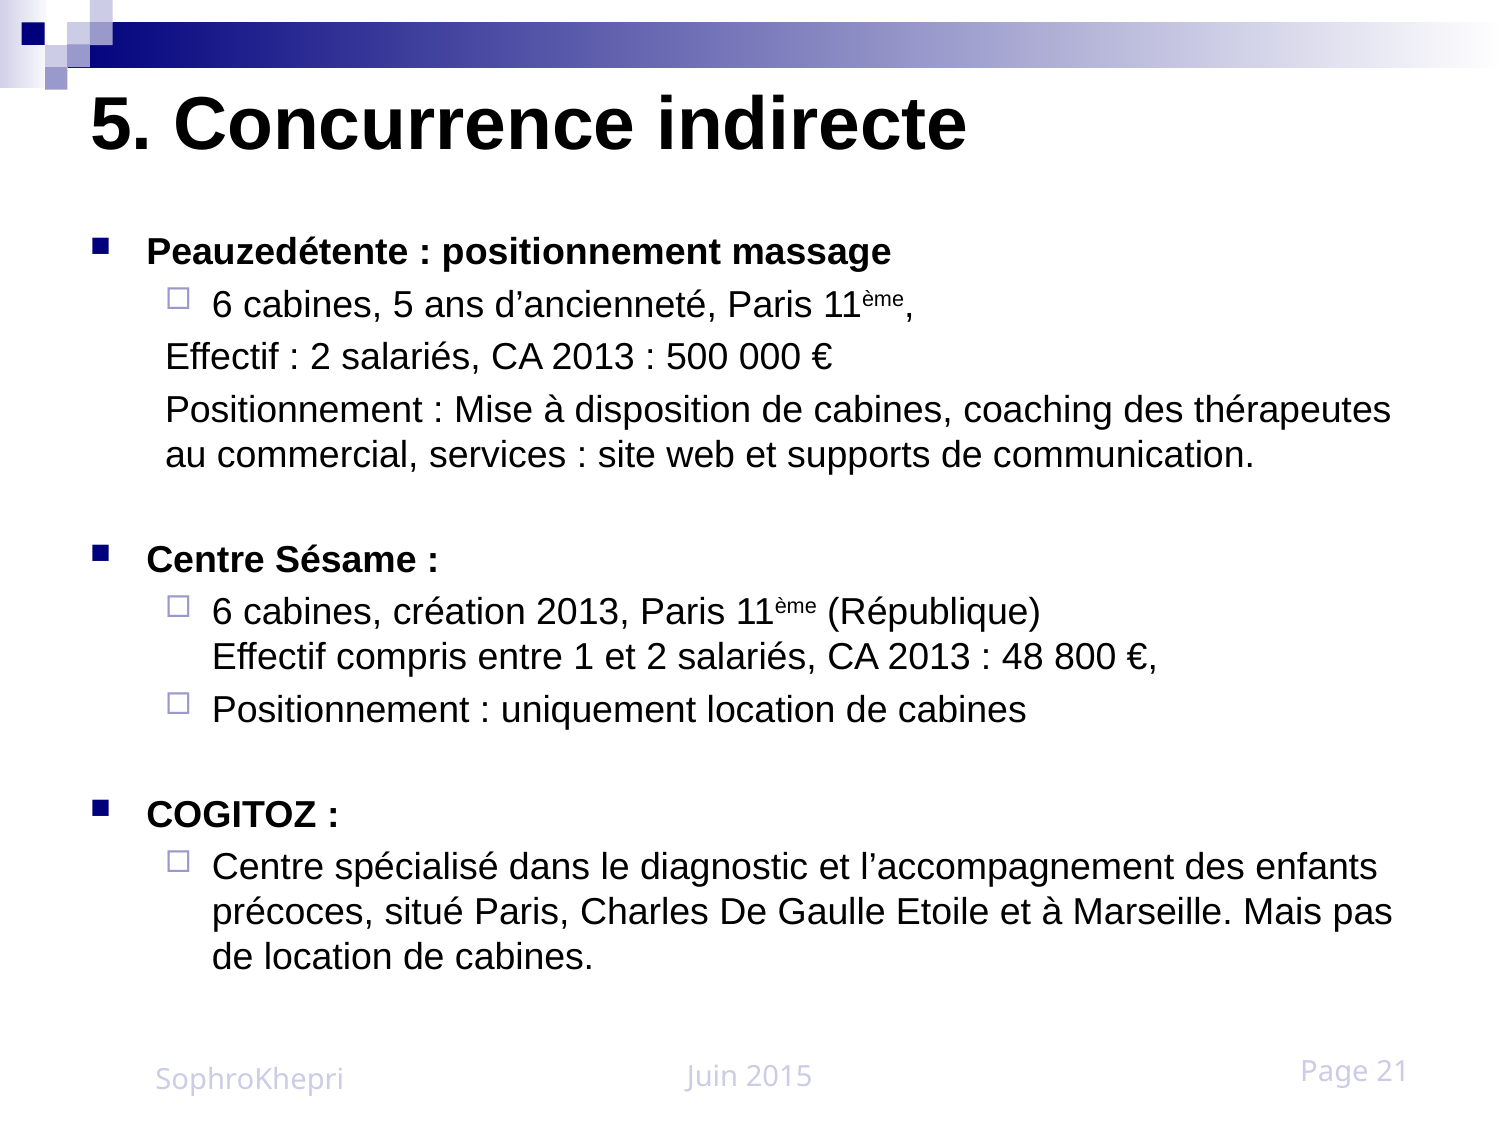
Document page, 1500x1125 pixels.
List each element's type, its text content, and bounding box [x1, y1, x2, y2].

list Peauzedétente : positionnement massage 6 cabines, 5 ans d’ancienneté, Paris 11ème, Effectif : 2 salariés, CA 2013 : 500 000 € Positionnement : Mise à disposition de cabines, coaching des thérapeutes au commercial, services : site web et supports de communication. Centre Sésame : 6 cabines, création 2013, Paris 11ème (République) Effectif compris entre 1 et 2 salariés, CA 2013 : 48 800 €, Positionnement : uniquement location de cabines COGITOZ : Centre spécialisé dans le diagnostic et l’accompagnement des enfants précoces, situé Paris, Charles De Gaulle Etoile et à Marseille. Mais pas de location de cabines. [75, 219, 1425, 858]
footer Juin 2015 [512, 1025, 988, 1100]
title 5. Concurrence indirecte [75, 7, 1425, 219]
slide_number Page 21 [1074, 1025, 1425, 1100]
slide_number SophroKhepri [75, 1024, 425, 1103]
